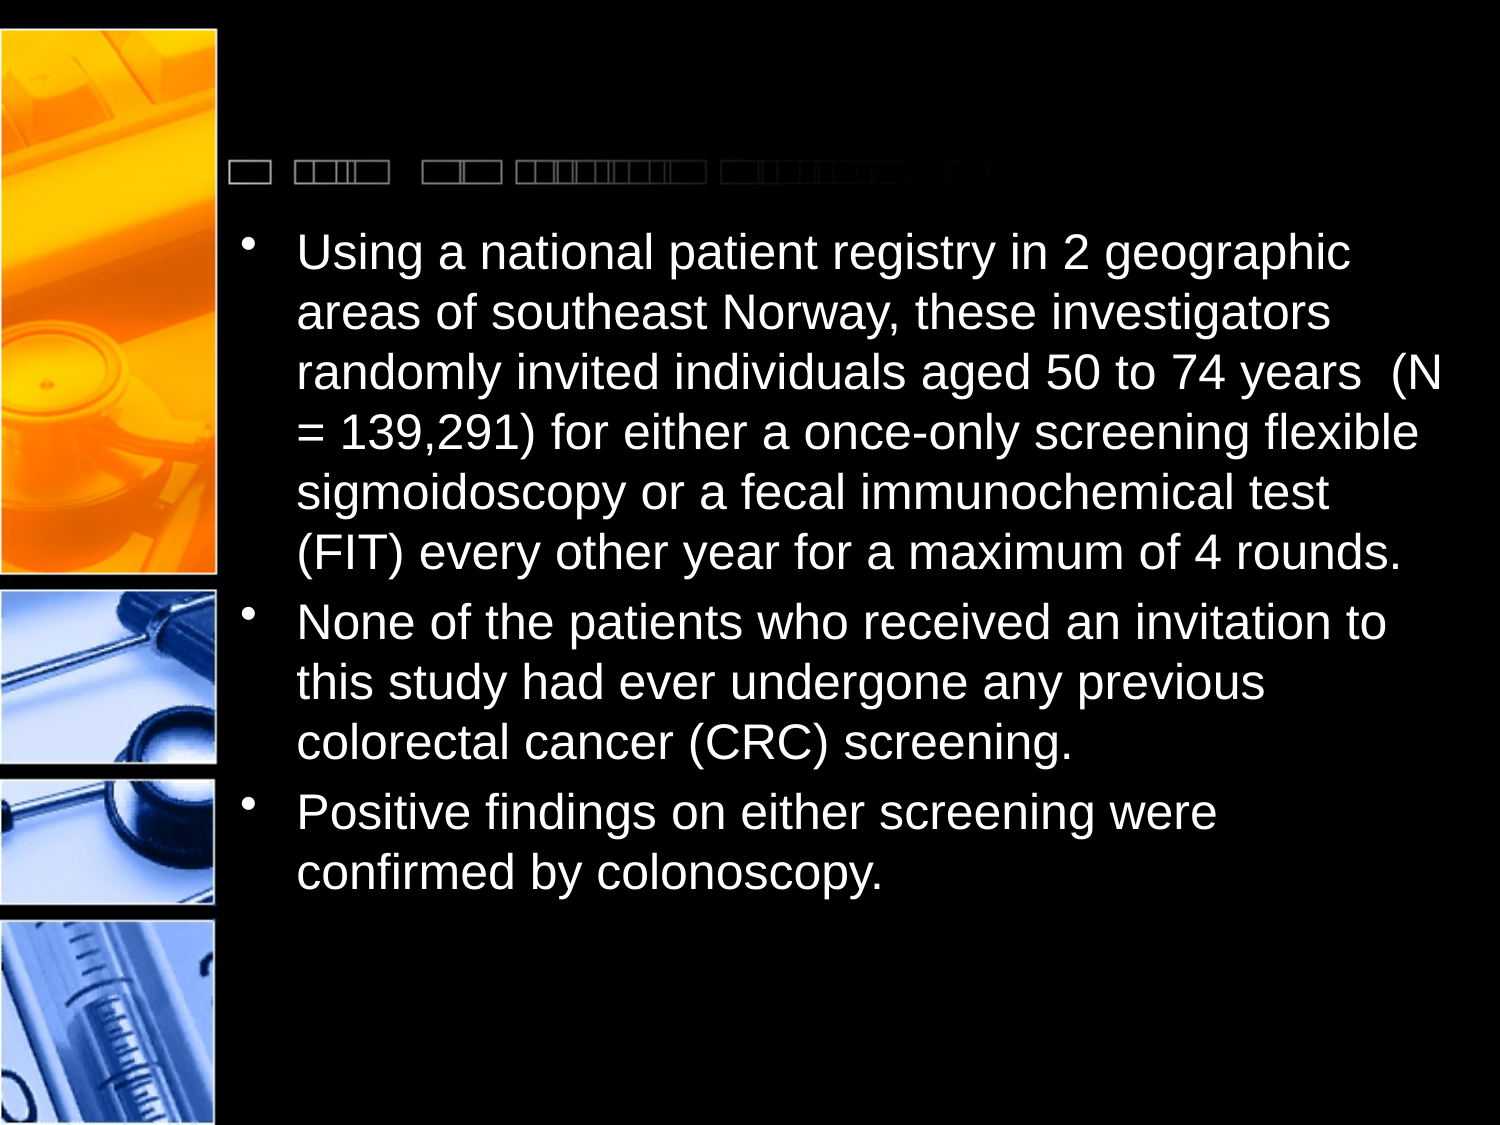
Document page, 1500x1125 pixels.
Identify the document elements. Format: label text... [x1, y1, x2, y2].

list Using a national patient registry in 2 geographic areas of southeast Norway, these investigators randomly invited individuals aged 50 to 74 years (N = 139,291) for either a once-only screening flexible sigmoidoscopy or a fecal immunochemical test (FIT) every other year for a maximum of 4 rounds. None of the patients who received an invitation to this study had ever undergone any previous colorectal cancer (CRC) screening. Positive findings on either screening were confirmed by colonoscopy. [225, 211, 1463, 1025]
picture [0, 0, 1500, 1125]
